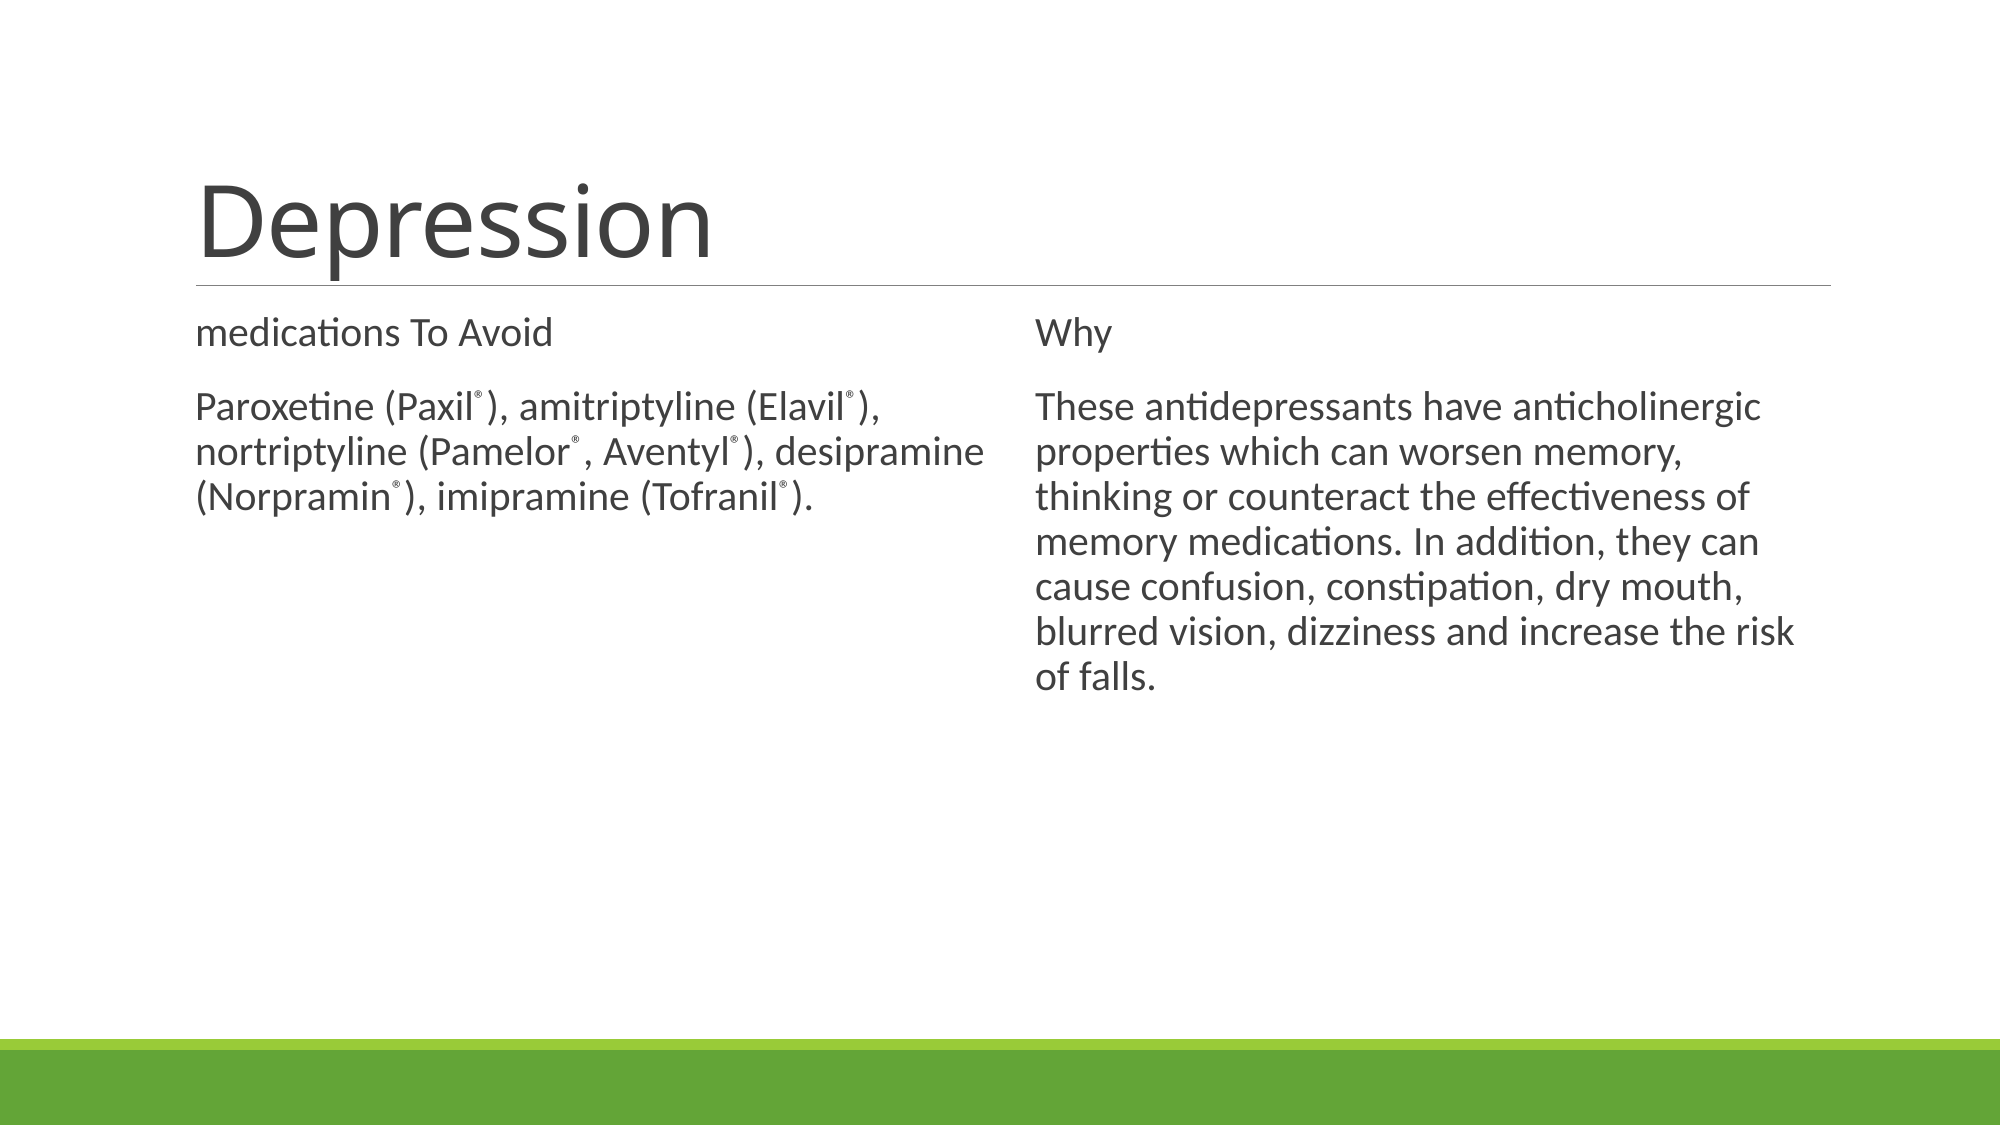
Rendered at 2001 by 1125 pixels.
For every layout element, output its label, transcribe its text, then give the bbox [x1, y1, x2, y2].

list medications To Avoid Paroxetine (Paxil®), amitriptyline (Elavil®), nortriptyline (Pamelor®, Aventyl®), desipramine (Norpramin®), imipramine (Tofranil®). [180, 302, 990, 963]
title Depression [180, 47, 1830, 285]
list Why These antidepressants have anticholinergic properties which can worsen memory, thinking or counteract the effectiveness of memory medications. In addition, they can cause confusion, constipation, dry mouth, blurred vision, dizziness and increase the risk of falls. [1020, 302, 1830, 963]
